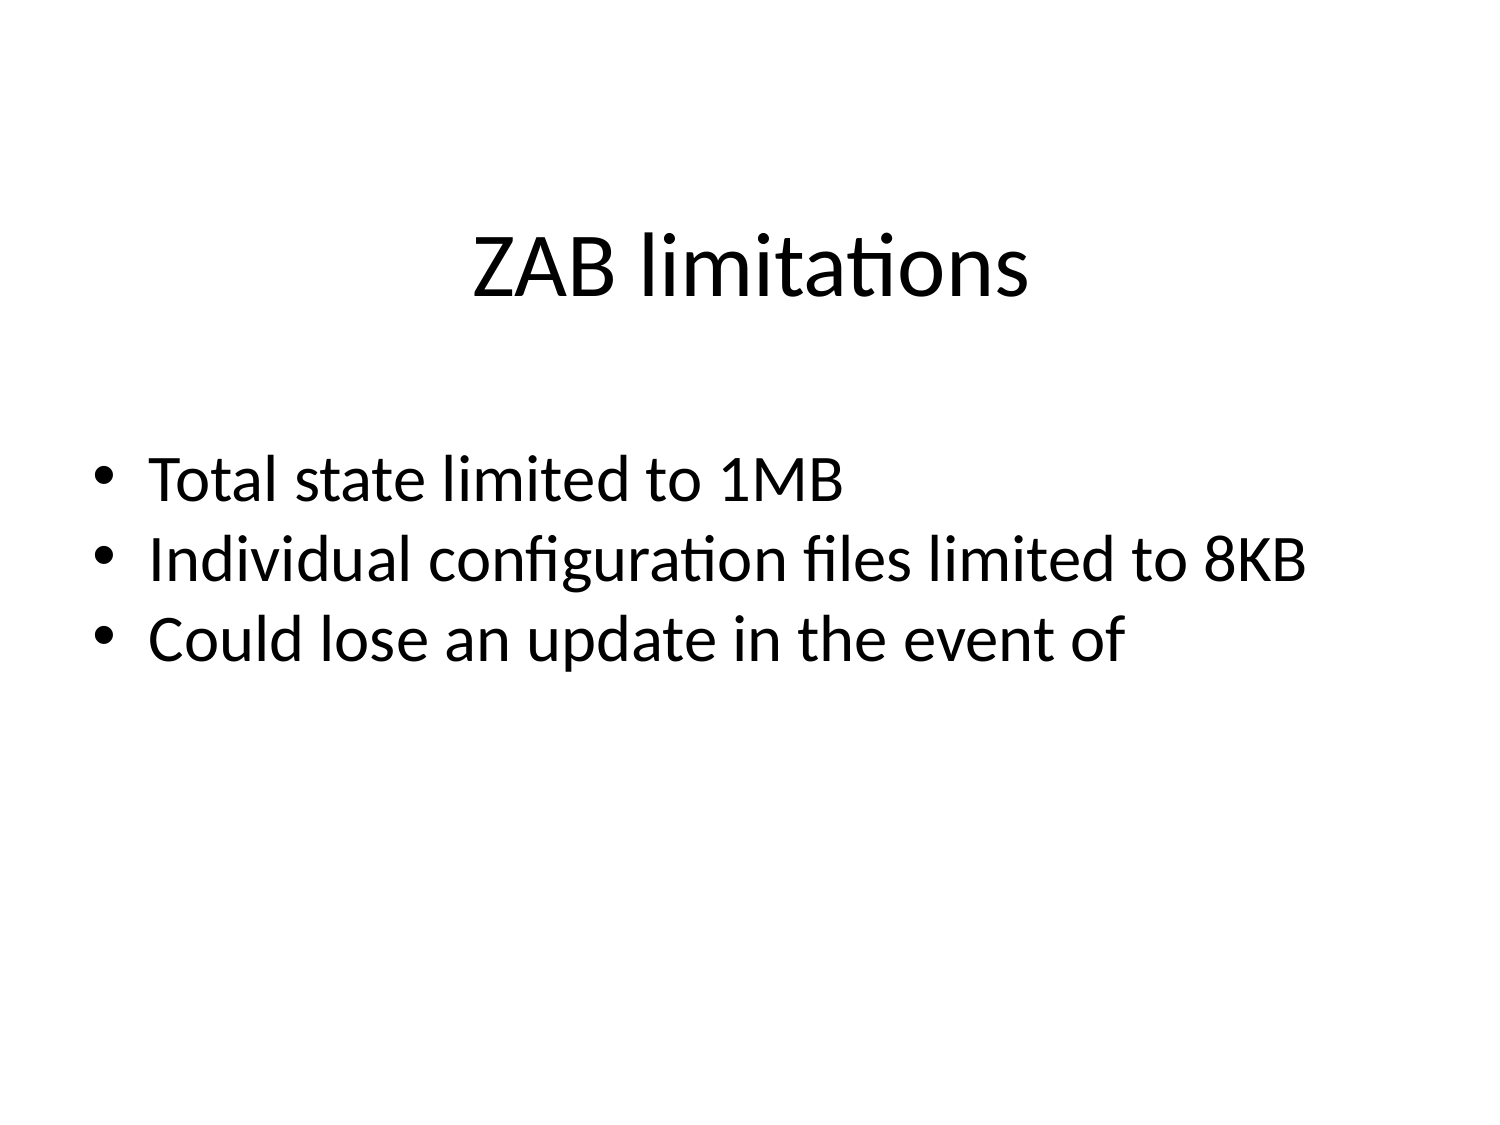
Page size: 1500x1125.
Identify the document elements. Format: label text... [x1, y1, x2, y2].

list Total state limited to 1MB Individual configuration files limited to 8KB Could lose an update in the event of [77, 419, 1427, 1013]
title ZAB limitations [77, 161, 1427, 330]
